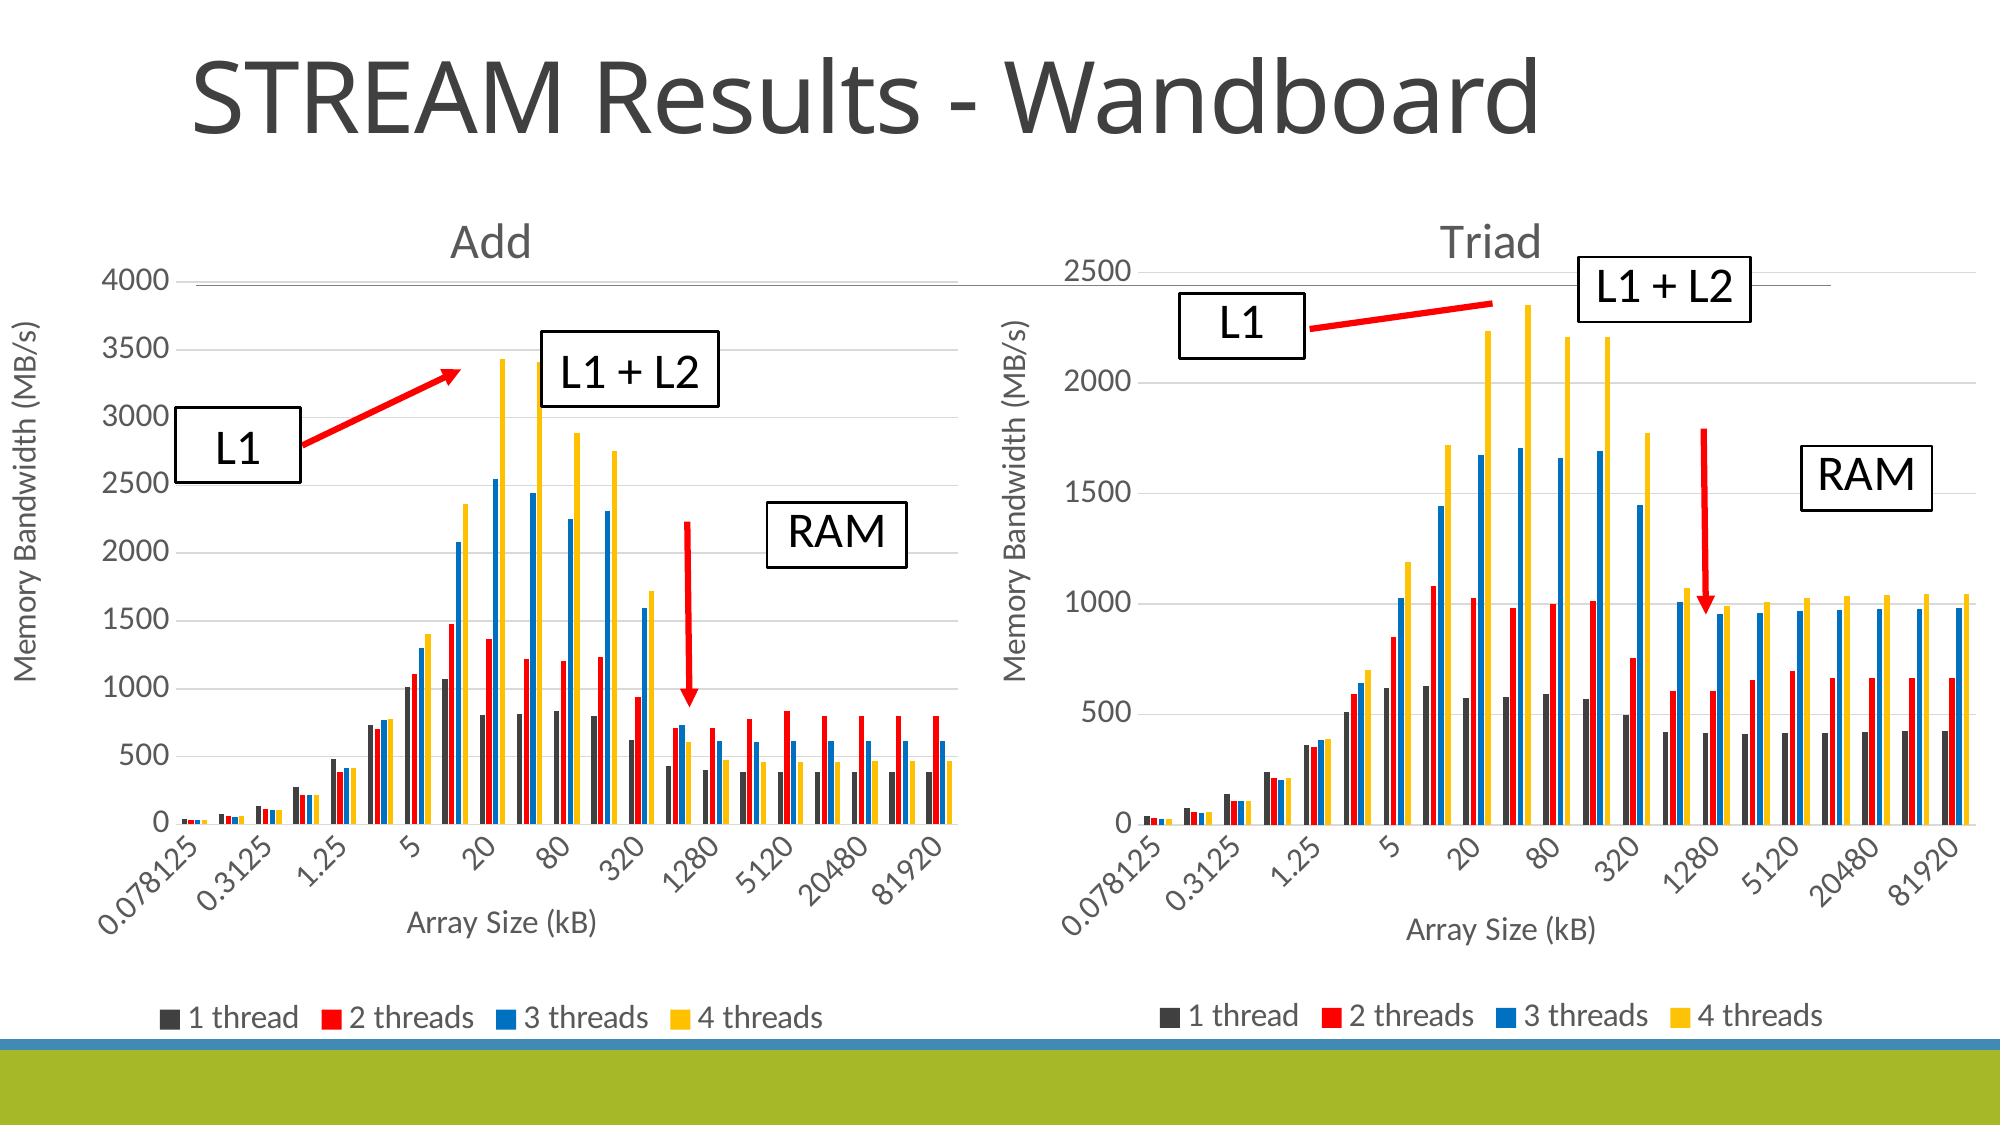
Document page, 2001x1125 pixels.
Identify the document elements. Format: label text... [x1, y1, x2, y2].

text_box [1703, 428, 1707, 616]
chart [0, 180, 2000, 1044]
title STREAM Results - Wandboard [175, 0, 1826, 162]
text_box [301, 368, 462, 446]
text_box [686, 521, 691, 708]
